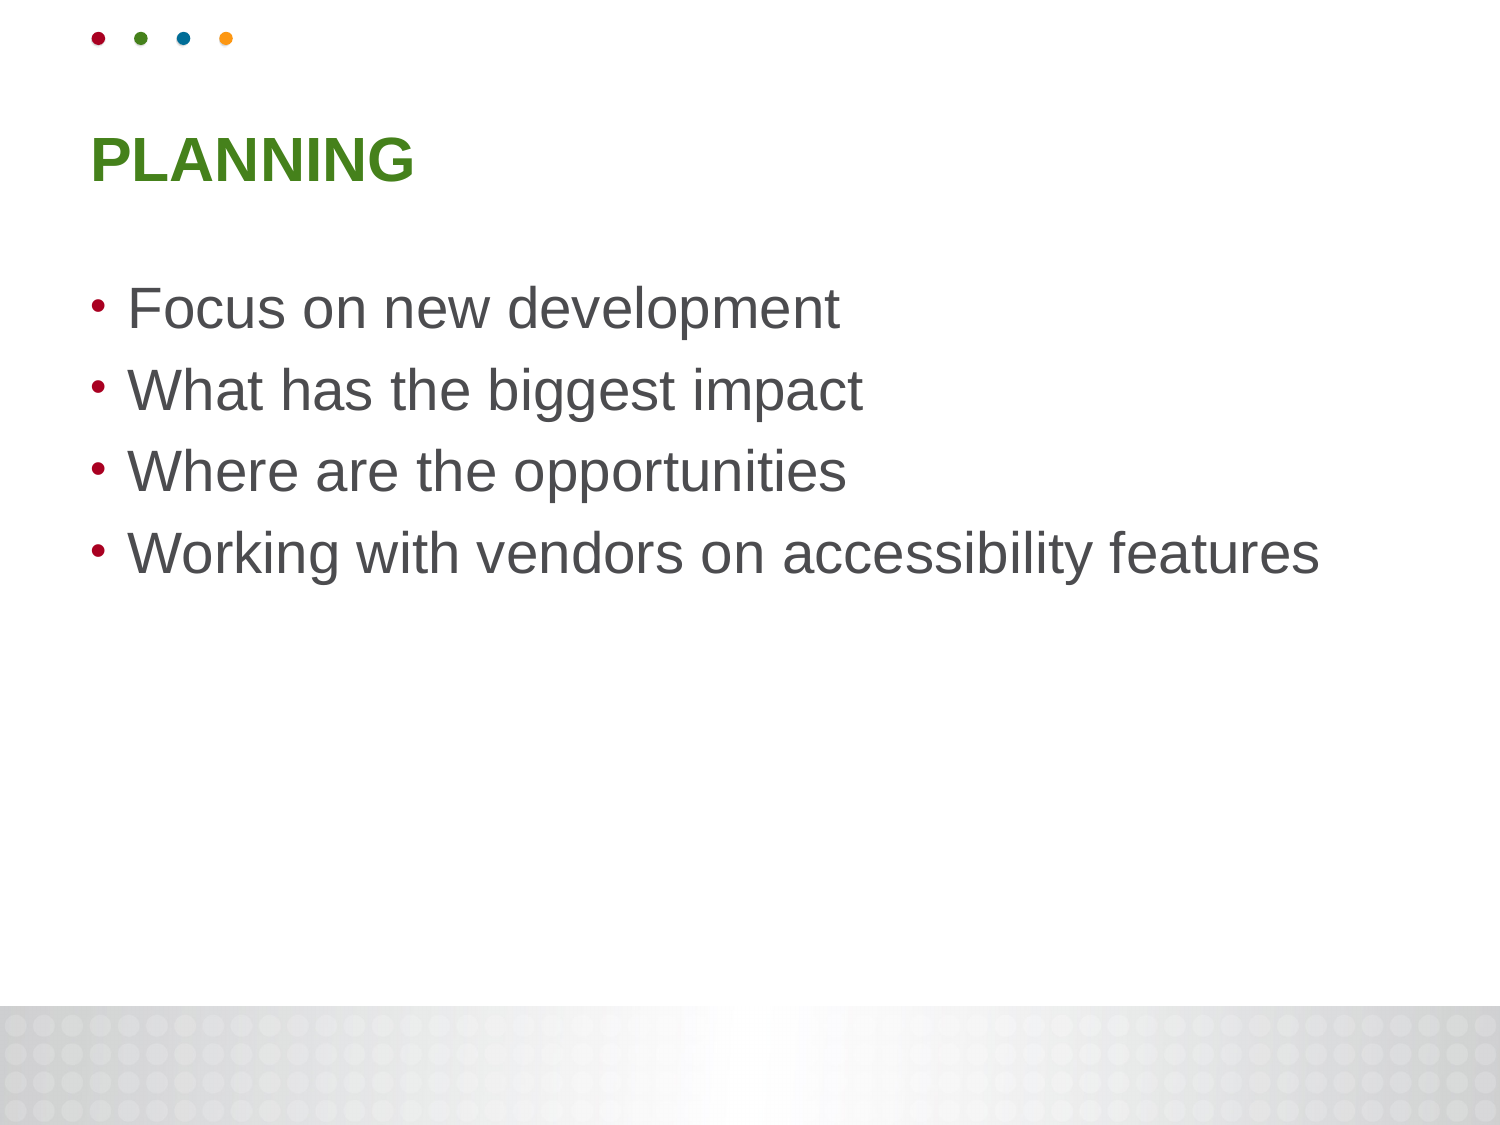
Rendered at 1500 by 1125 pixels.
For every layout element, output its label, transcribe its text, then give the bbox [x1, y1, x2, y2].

title PlaNNING [75, 62, 1450, 250]
list Focus on new development What has the biggest impact Where are the opportunities Working with vendors on accessibility features [74, 262, 1451, 1006]
picture [0, 1006, 1500, 1125]
